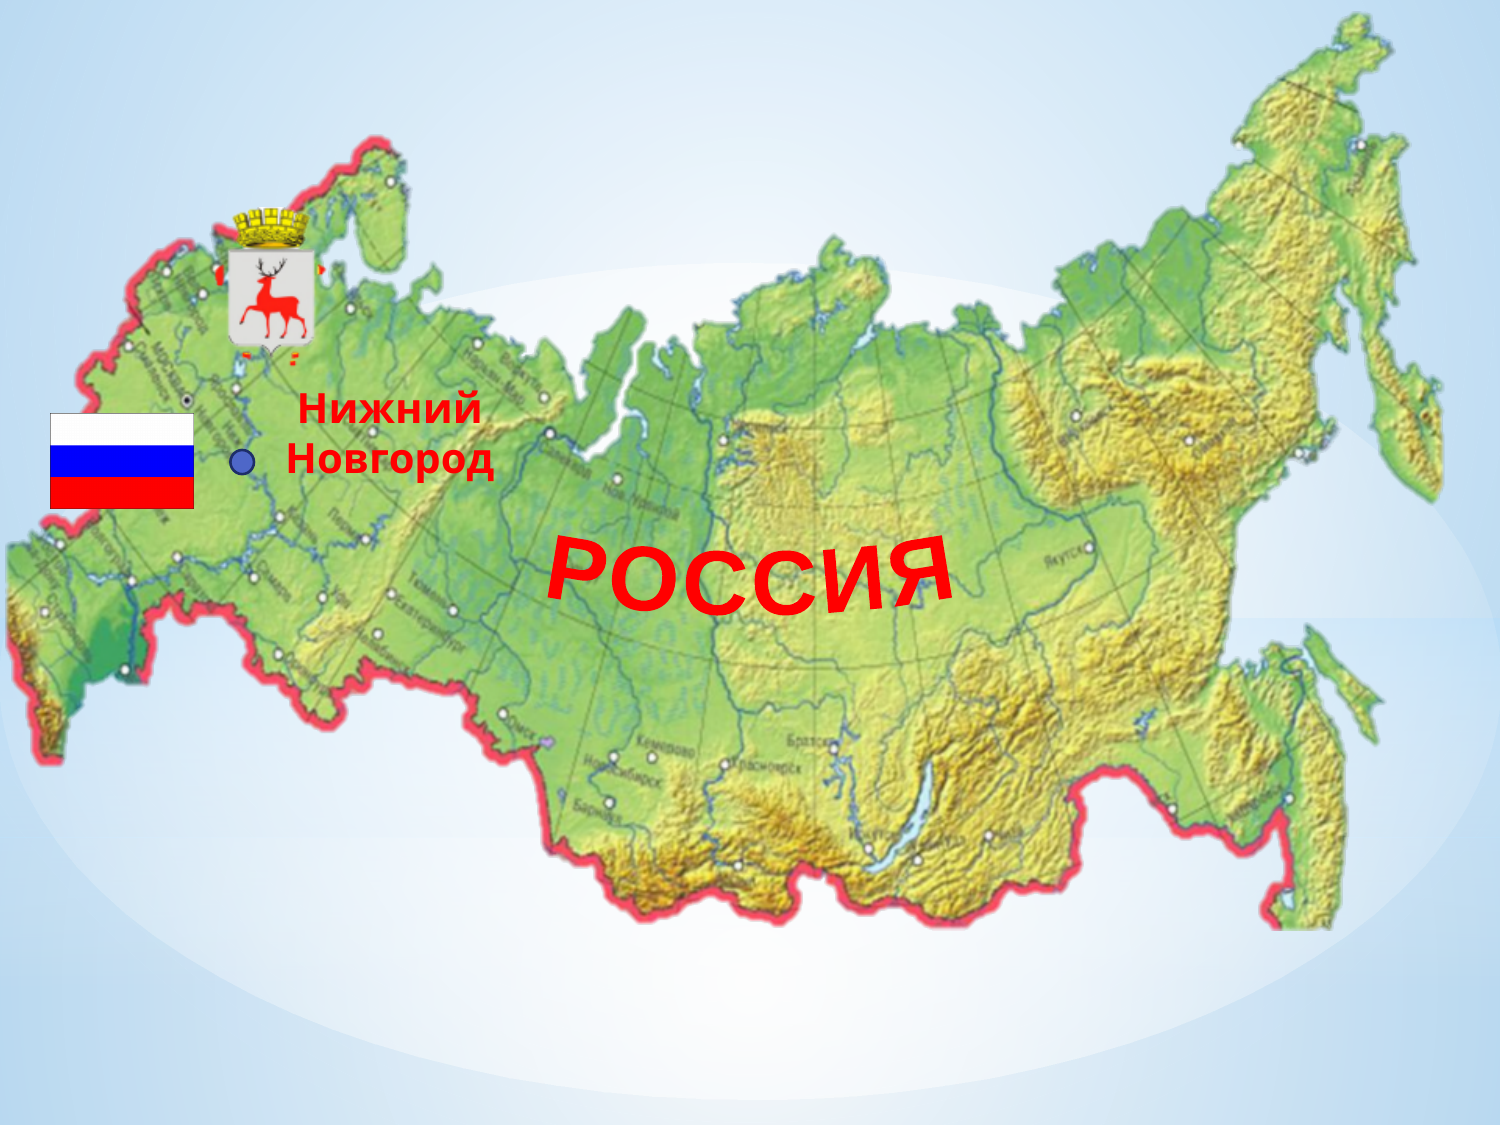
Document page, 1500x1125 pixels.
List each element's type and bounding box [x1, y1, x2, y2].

picture [0, 0, 1449, 931]
